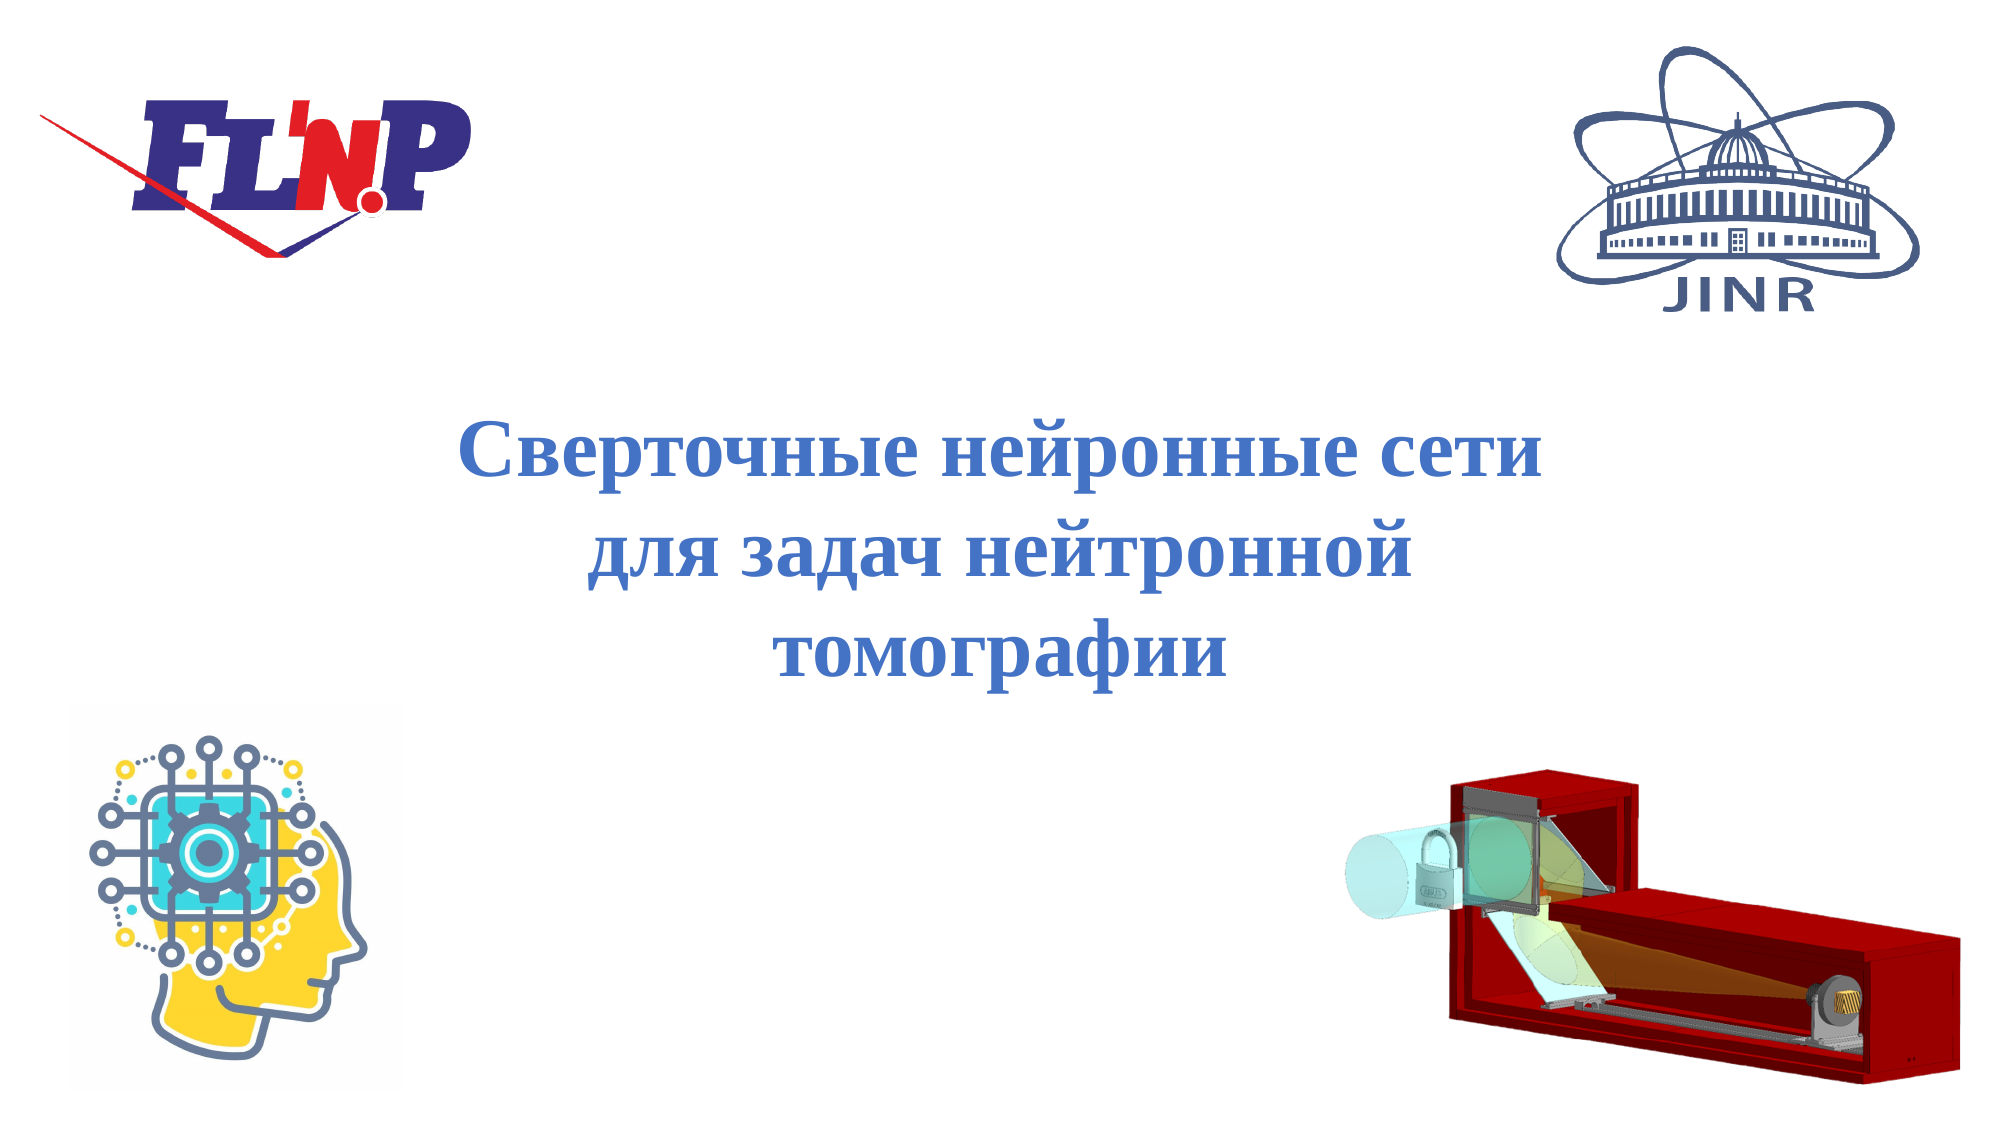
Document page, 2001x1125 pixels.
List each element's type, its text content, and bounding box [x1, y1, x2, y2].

picture [1556, 40, 1920, 319]
picture [1344, 769, 1961, 1085]
text_box Сверточные нейронные сети для задач нейтронной томографии [374, 385, 1627, 701]
picture [68, 703, 405, 1093]
picture [39, 100, 471, 258]
